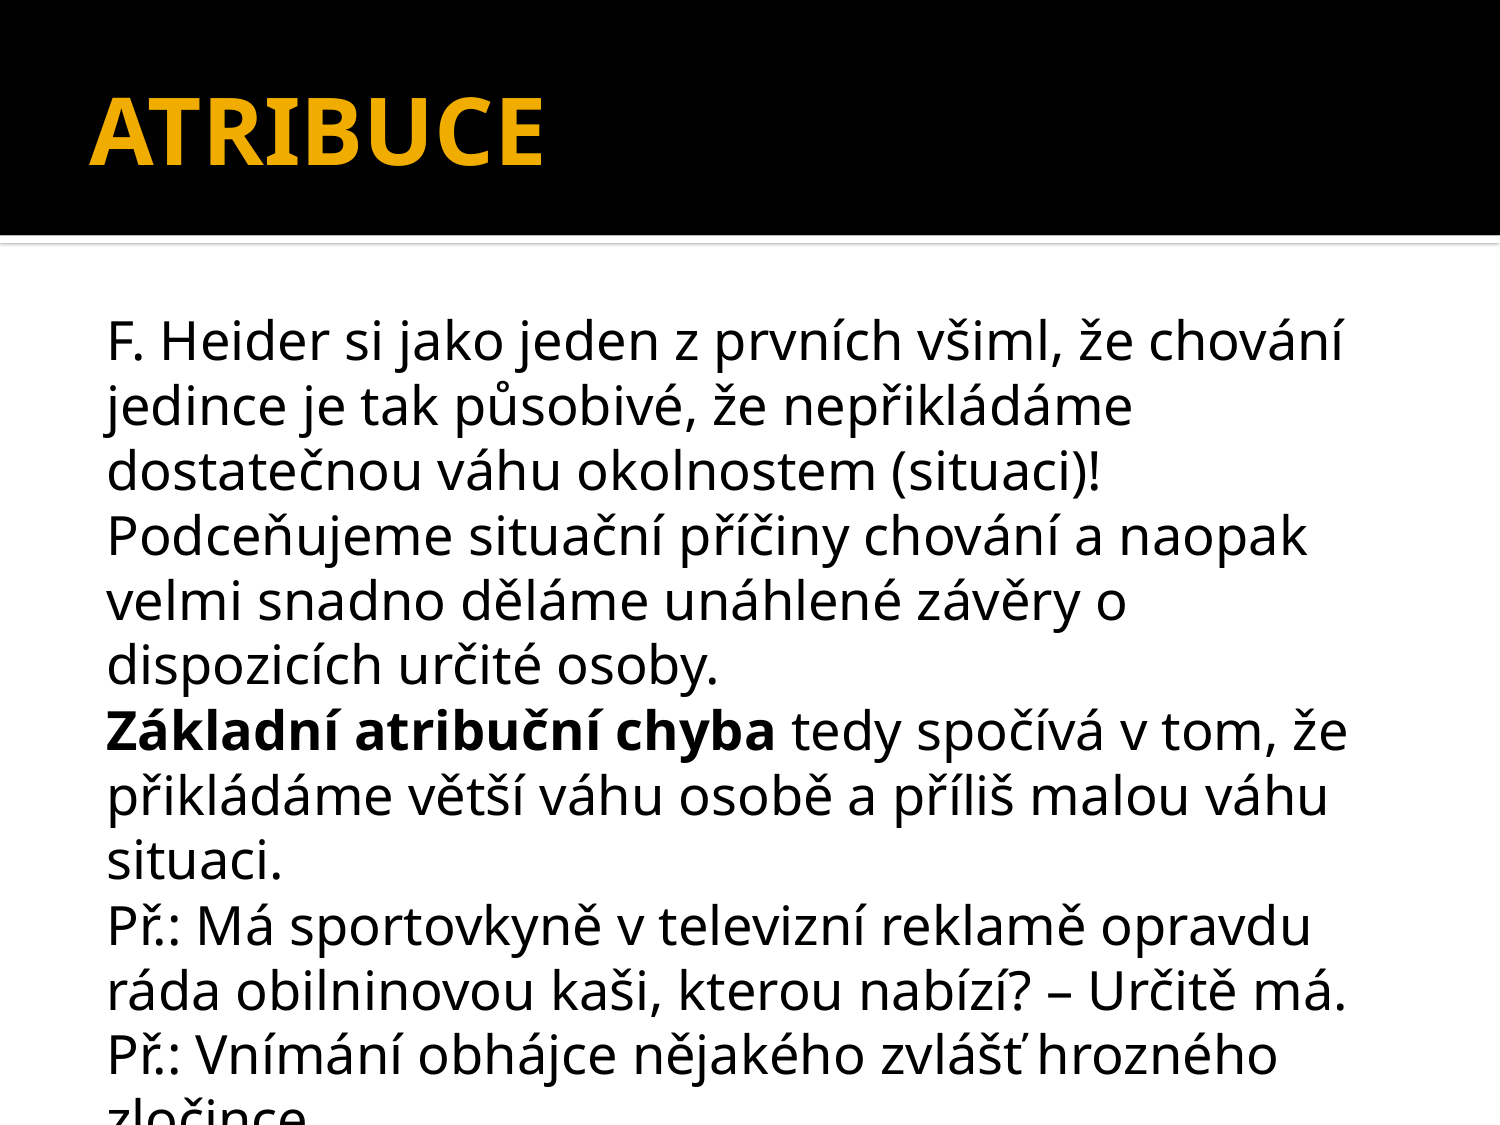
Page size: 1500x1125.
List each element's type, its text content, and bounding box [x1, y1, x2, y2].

text_box ATRIBUCE [75, 25, 1425, 231]
text_box F. Heider si jako jeden z prvních všiml, že chování jedince je tak působivé, že nepřikládáme dostatečnou váhu okolnostem (situaci)! Podceňujeme situační příčiny chování a naopak velmi snadno děláme unáhlené závěry o dispozicích určité osoby. Základní atribuční chyba tedy spočívá v tom, že přikládáme větší váhu osobě a příliš malou váhu situaci. Př.: Má sportovkyně v televizní reklamě opravdu ráda obilninovou kaši, kterou nabízí? – Určitě má. Př.: Vnímání obhájce nějakého zvlášť hrozného zločince. [75, 291, 1425, 1050]
